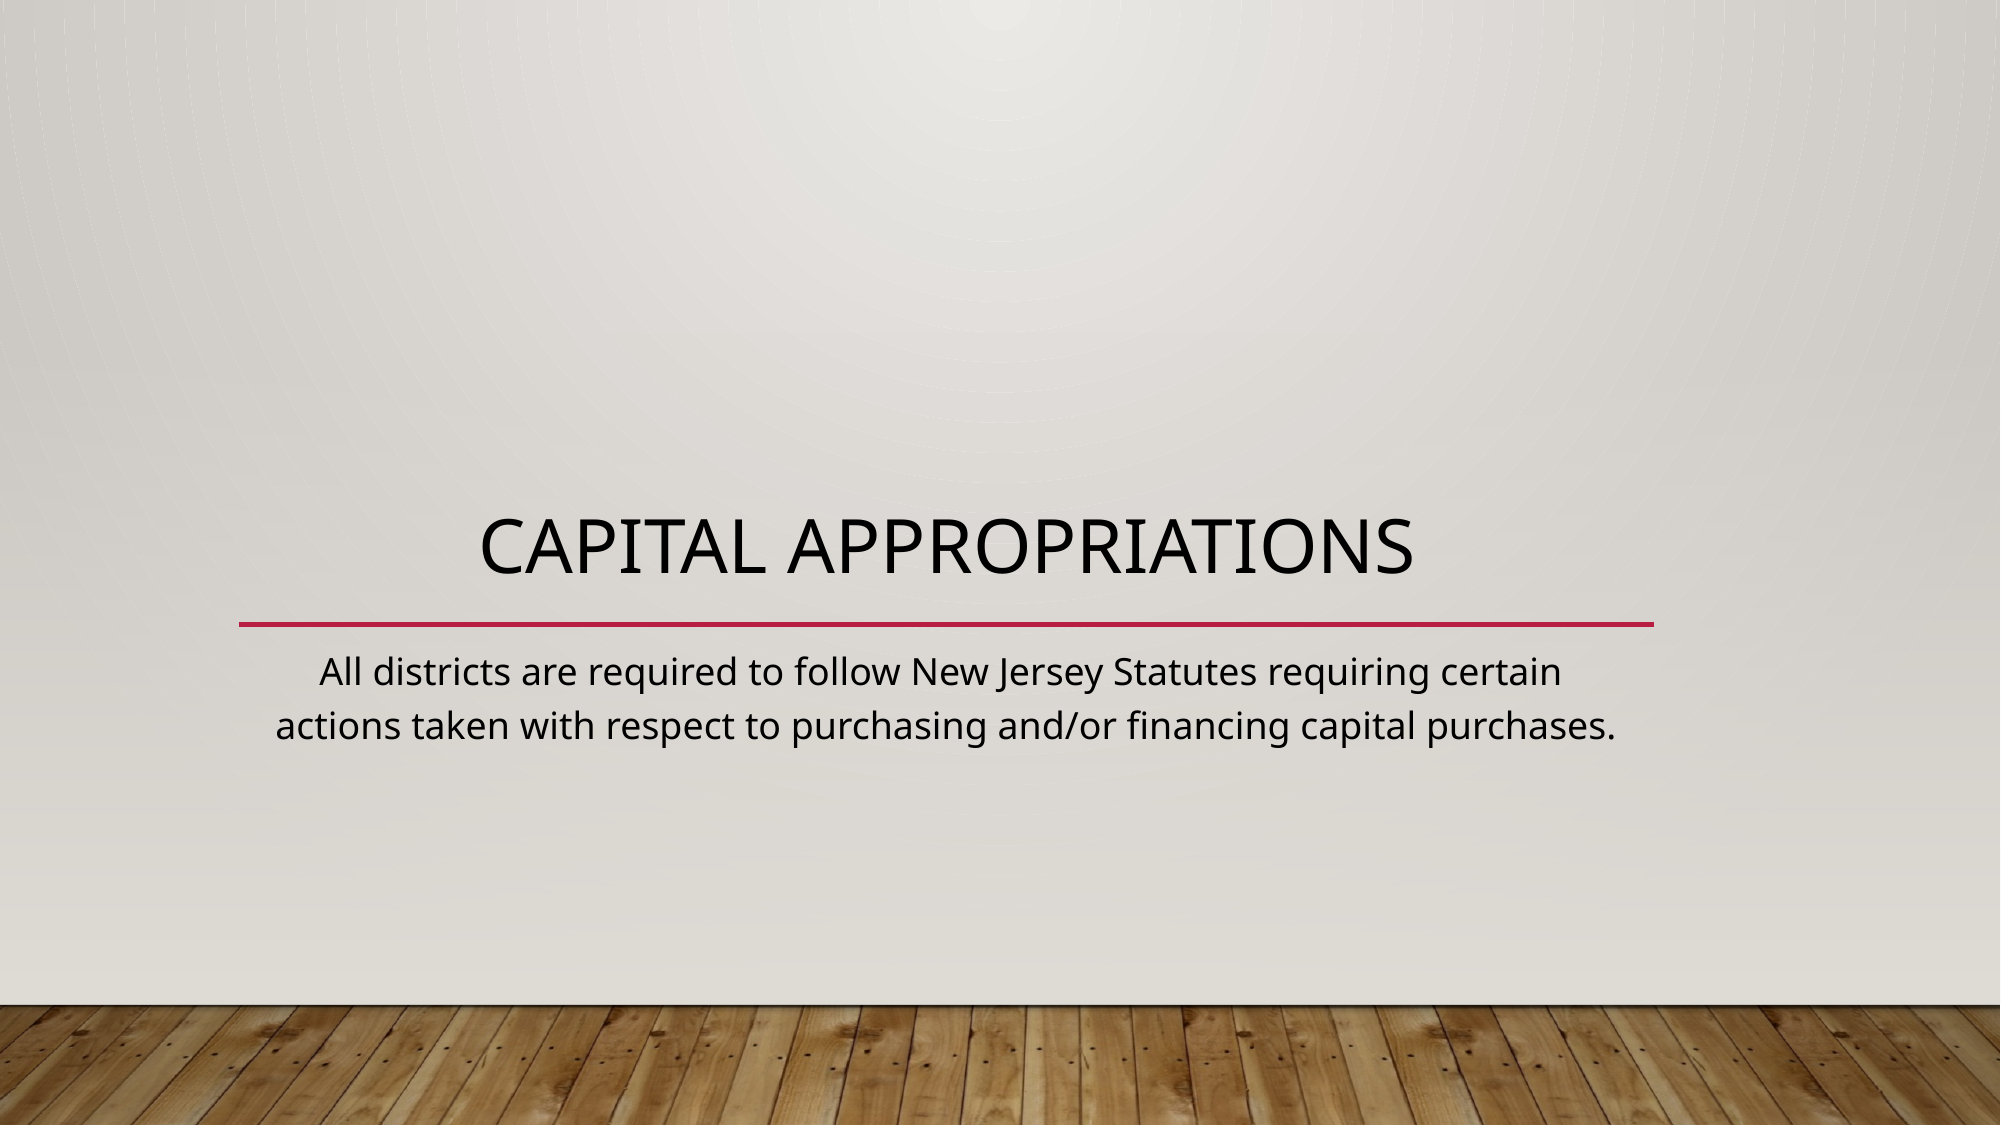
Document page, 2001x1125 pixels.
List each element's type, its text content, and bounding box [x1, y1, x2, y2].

picture [0, 1005, 2000, 1125]
list All districts are required to follow New Jersey Statutes requiring certain actions taken with respect to purchasing and/or financing capital purchases. [238, 624, 1655, 791]
title capital appropriations [238, 288, 1657, 598]
